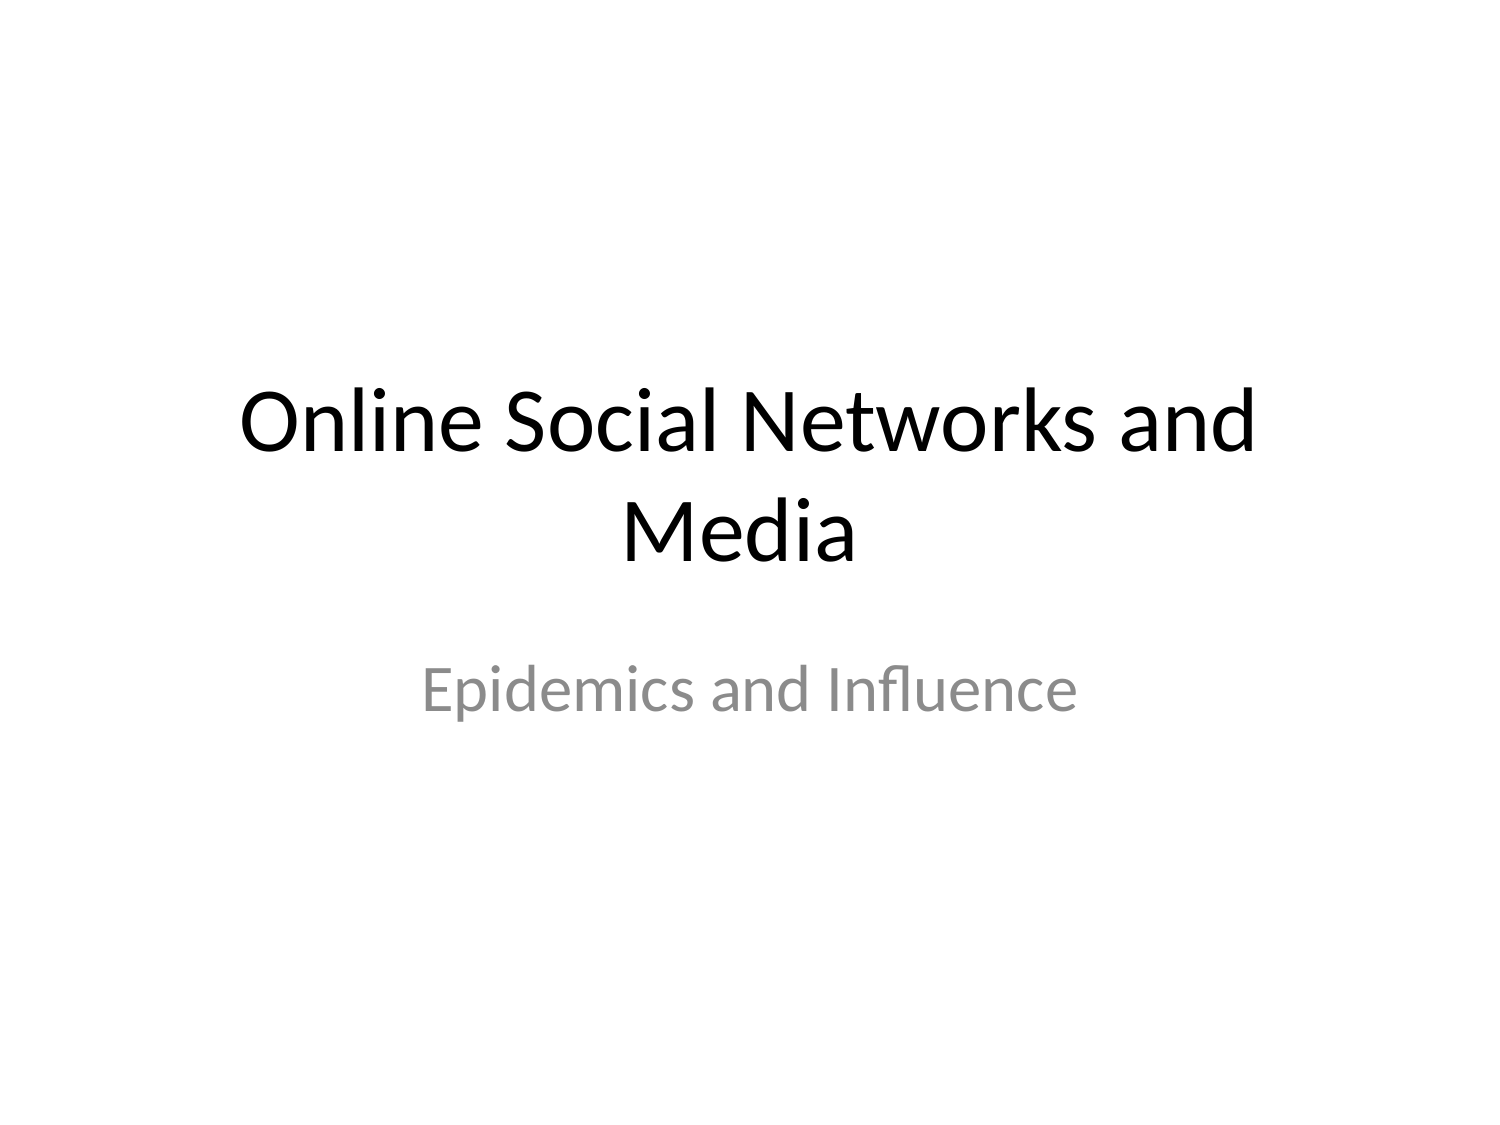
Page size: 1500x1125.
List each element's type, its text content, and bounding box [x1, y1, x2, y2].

subtitle Epidemics and Influence [225, 637, 1275, 925]
title Online Social Networks and Media [112, 349, 1388, 591]
